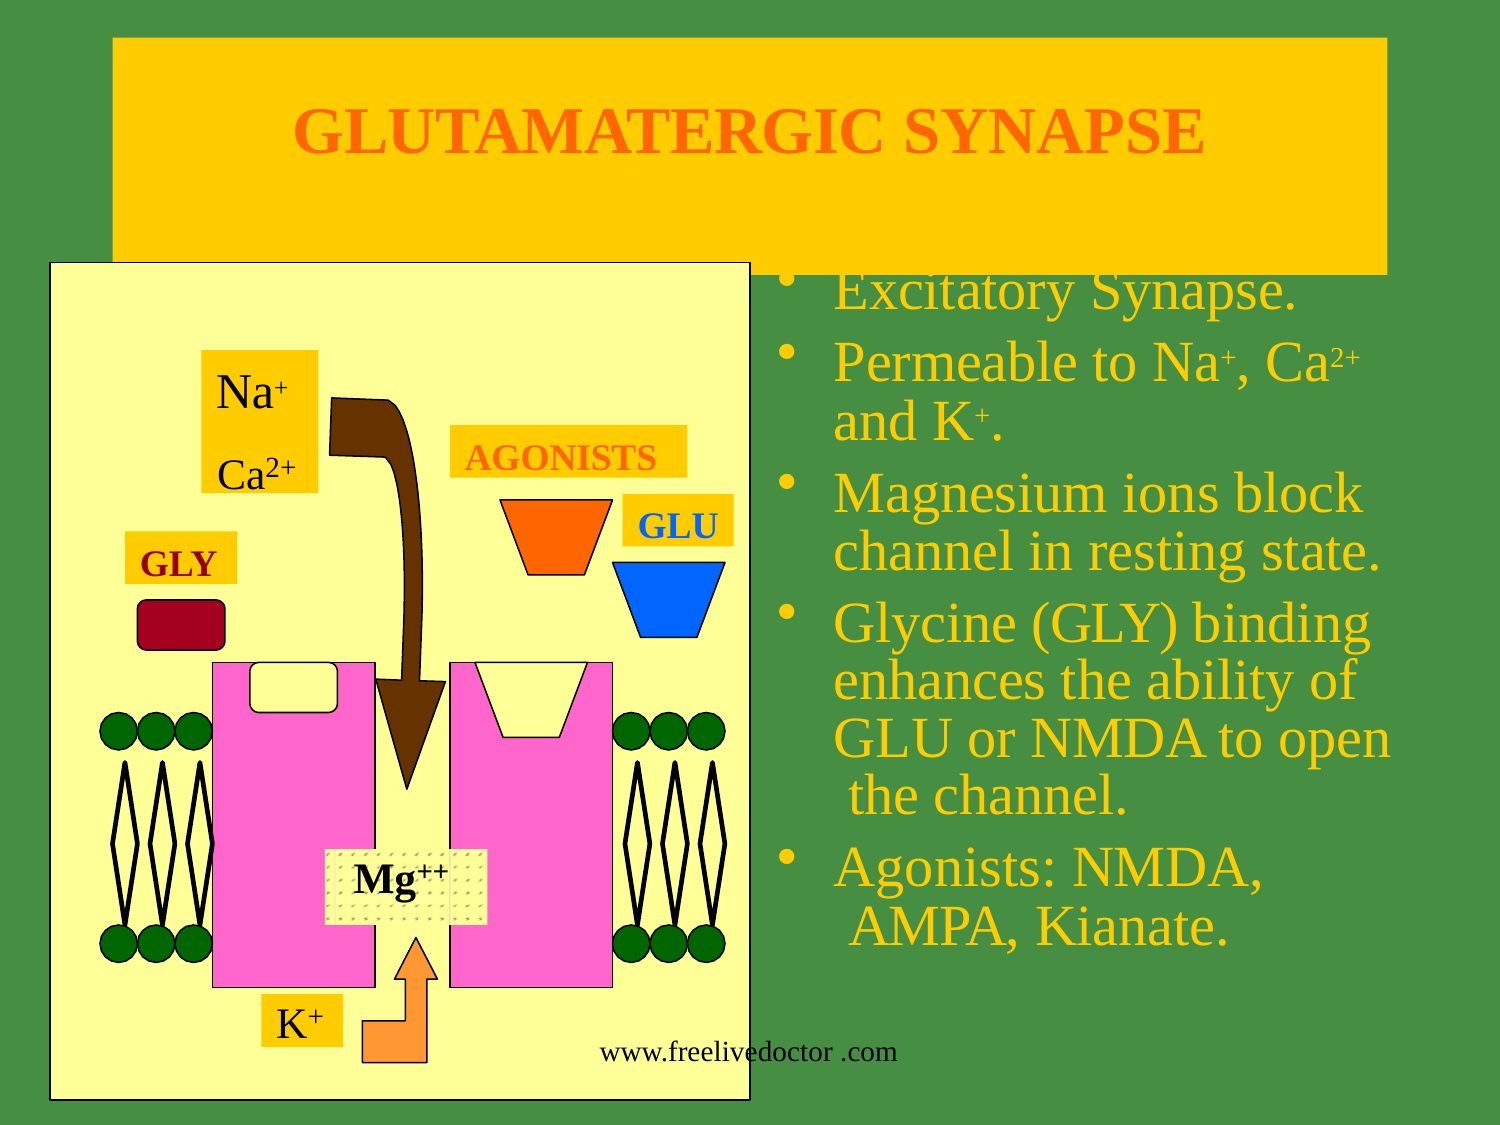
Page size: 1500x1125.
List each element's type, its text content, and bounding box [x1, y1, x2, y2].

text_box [98, 396, 728, 1064]
text_box www.freelivedoctor .com [757, 1030, 903, 1068]
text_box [48, 261, 751, 1101]
title GLUTAMATERGIC SYNAPSE [112, 37, 1388, 275]
text_box Excitatory Synapse. Permeable to Na+, Ca2+ and K+. Magnesium ions block channel in resting state. Glycine (GLY) binding enhances the ability of GLU or NMDA to open the channel. Agonists: NMDA, AMPA, Kianate. [771, 249, 1400, 957]
